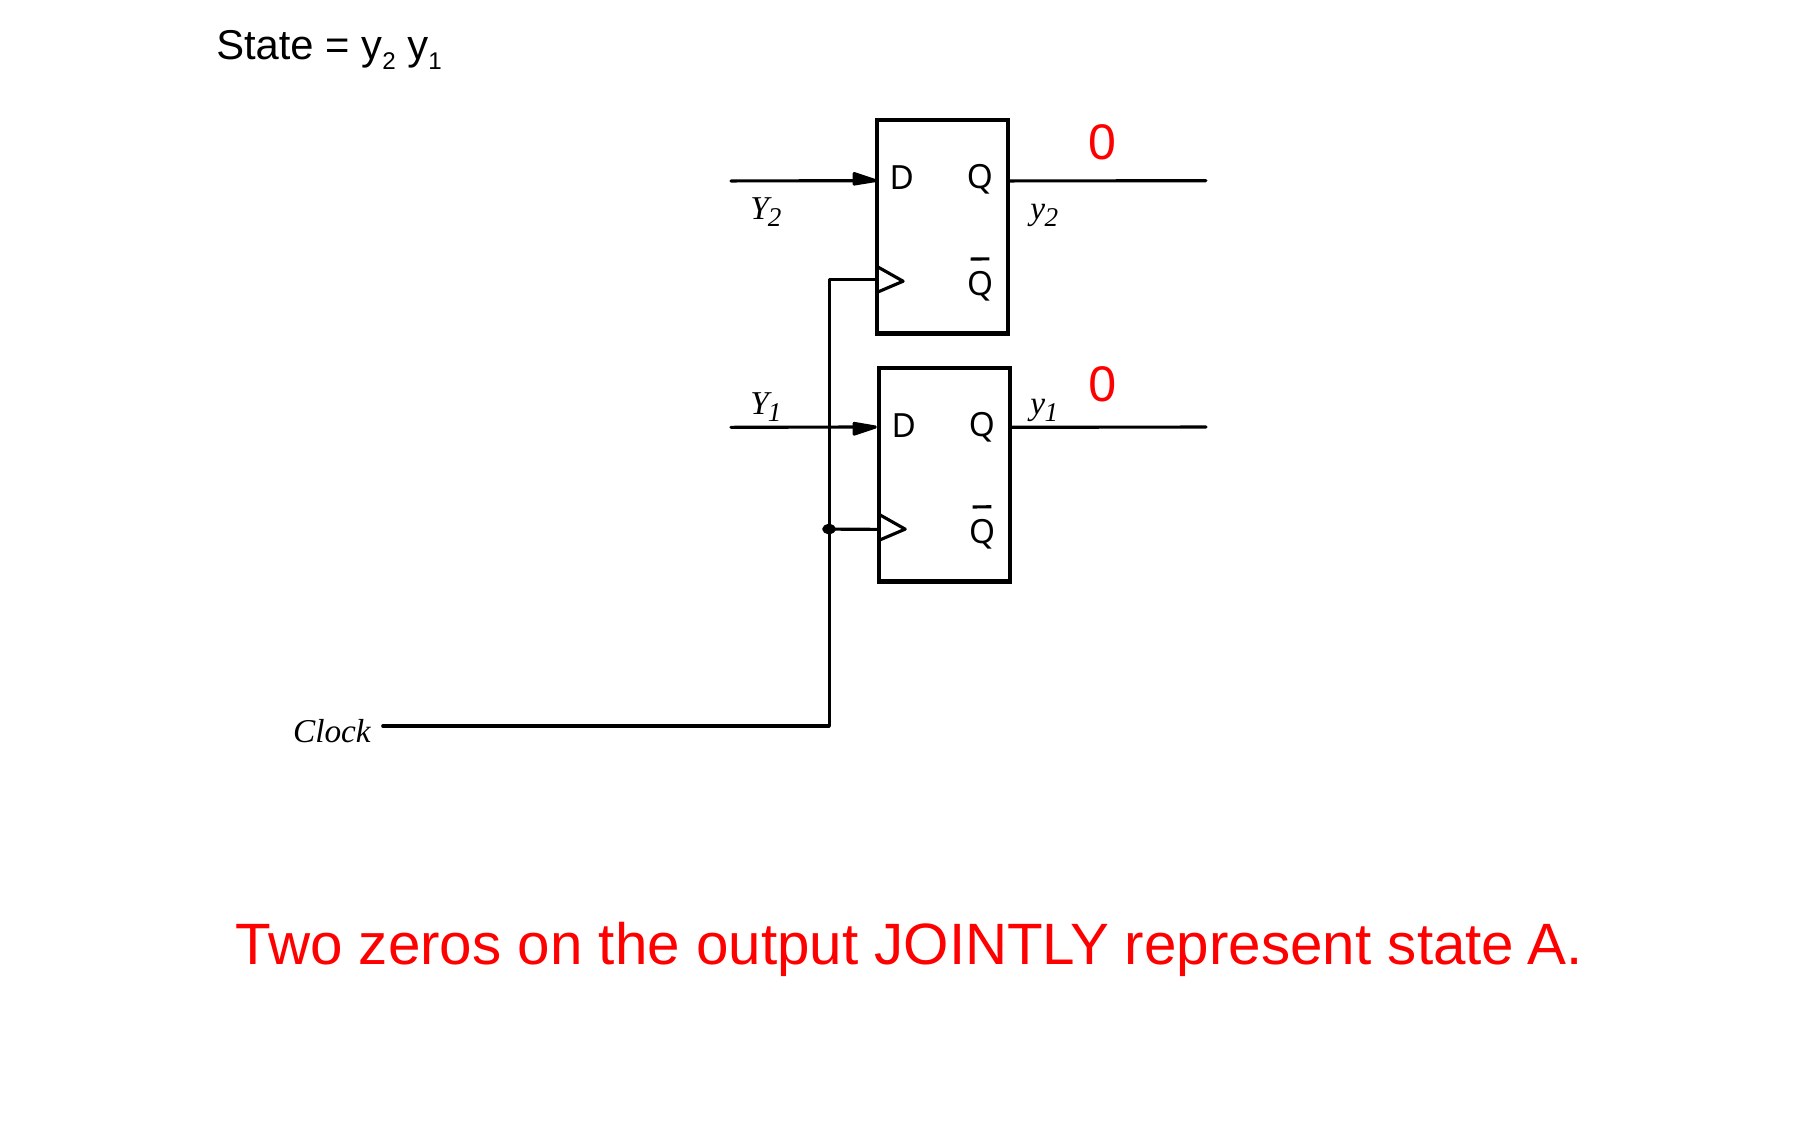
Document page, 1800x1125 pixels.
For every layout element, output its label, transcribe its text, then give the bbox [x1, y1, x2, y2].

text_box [292, 102, 1207, 755]
list Two zeros on the output JOINTLY represent state A. [200, 822, 1619, 1060]
text_box State = y2 y1 [201, 10, 457, 82]
